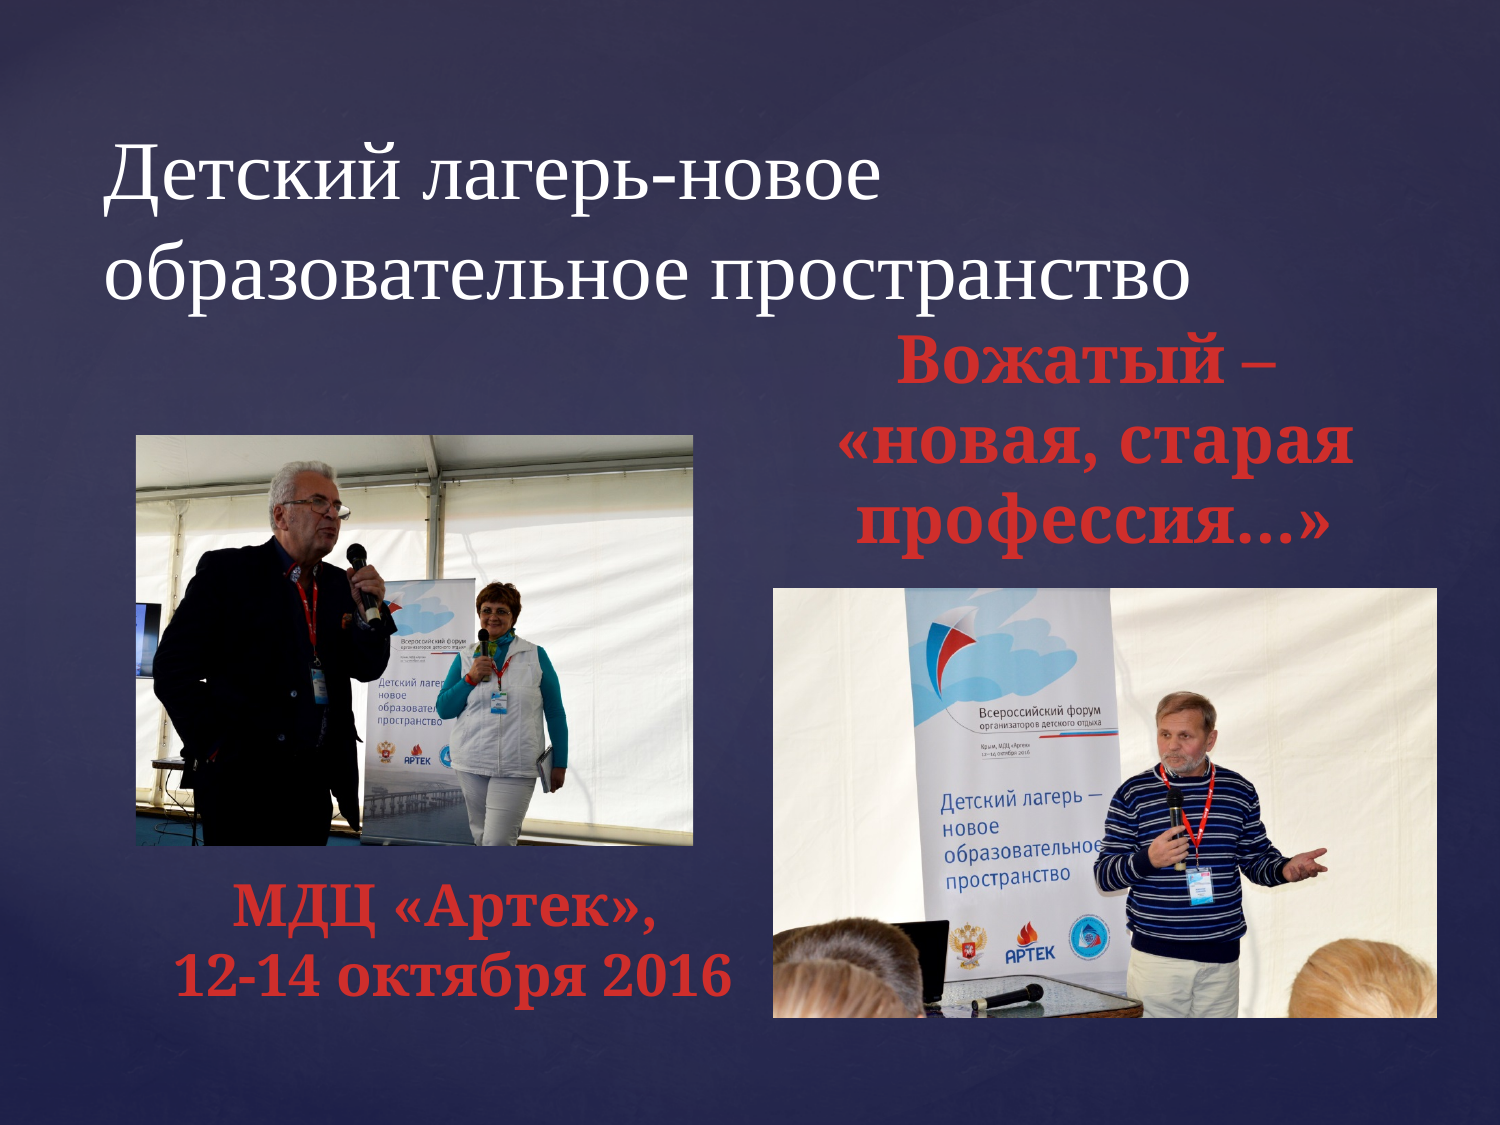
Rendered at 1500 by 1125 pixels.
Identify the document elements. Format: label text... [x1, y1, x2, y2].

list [135, 434, 694, 847]
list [773, 587, 1437, 1018]
text_box Вожатый – «новая, старая профессия…» [726, 309, 1465, 565]
title Детский лагерь-новое образовательное пространство [88, 42, 1266, 324]
text_box МДЦ «Артек», 12-14 октября 2016 [76, 860, 763, 1016]
